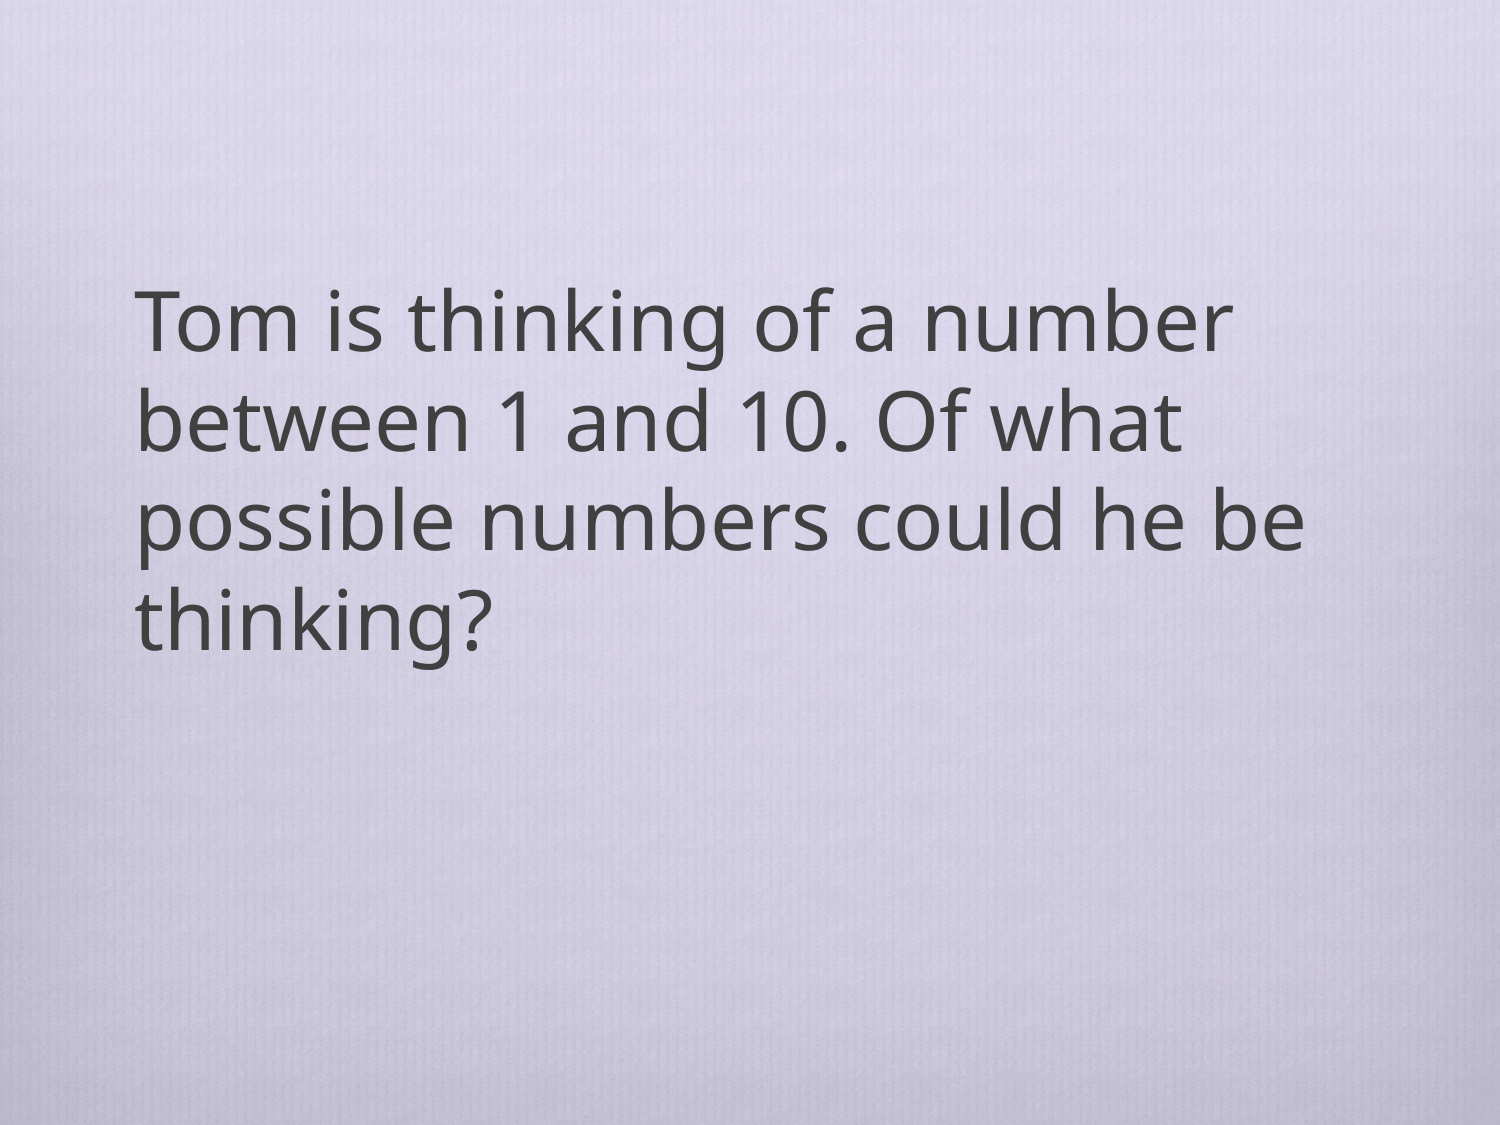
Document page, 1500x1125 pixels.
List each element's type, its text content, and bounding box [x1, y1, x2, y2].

list Tom is thinking of a number between 1 and 10. Of what possible numbers could he be thinking? [119, 260, 1381, 1011]
